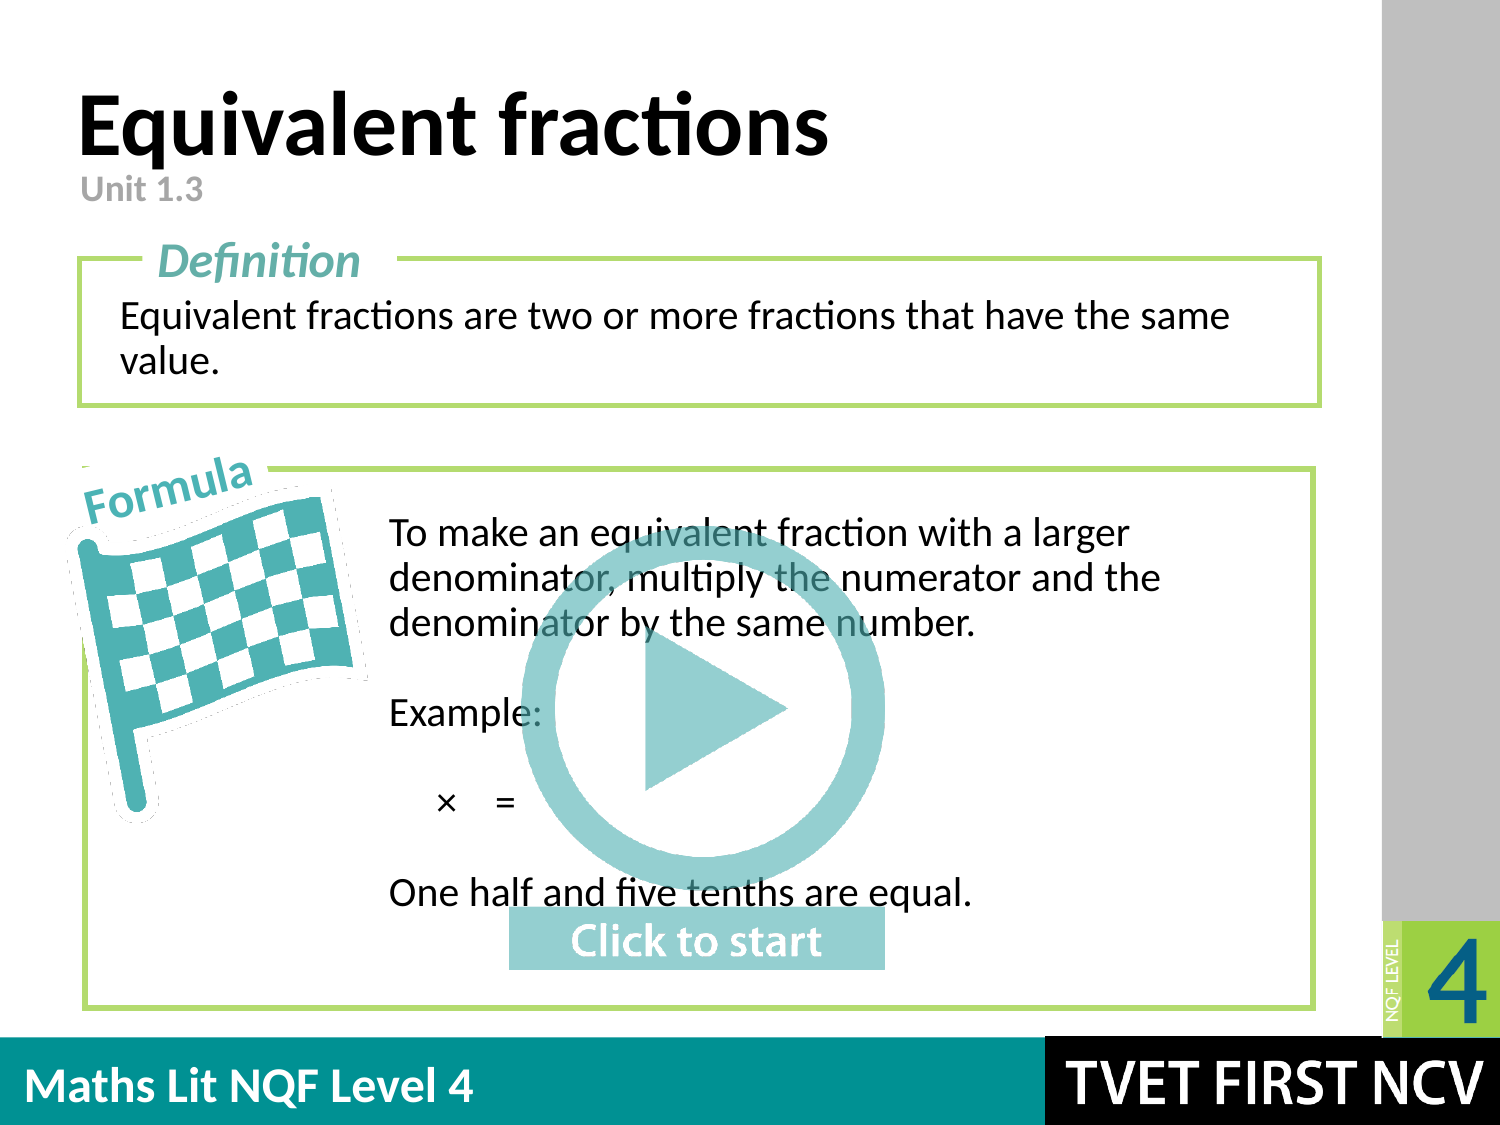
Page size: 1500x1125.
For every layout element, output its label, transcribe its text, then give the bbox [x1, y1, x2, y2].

list Unit 1.3 [65, 161, 1363, 212]
text_box Definition [142, 226, 397, 283]
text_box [65, 448, 368, 823]
text_box Equivalent fractions are two or more fractions that have the same value. [105, 285, 1294, 391]
text_box [84, 468, 1314, 1009]
text_box [78, 257, 1320, 407]
title Equivalent fractions [62, 68, 1360, 187]
picture [508, 526, 885, 971]
picture [1065, 1050, 1484, 1120]
picture [1381, 921, 1500, 1038]
